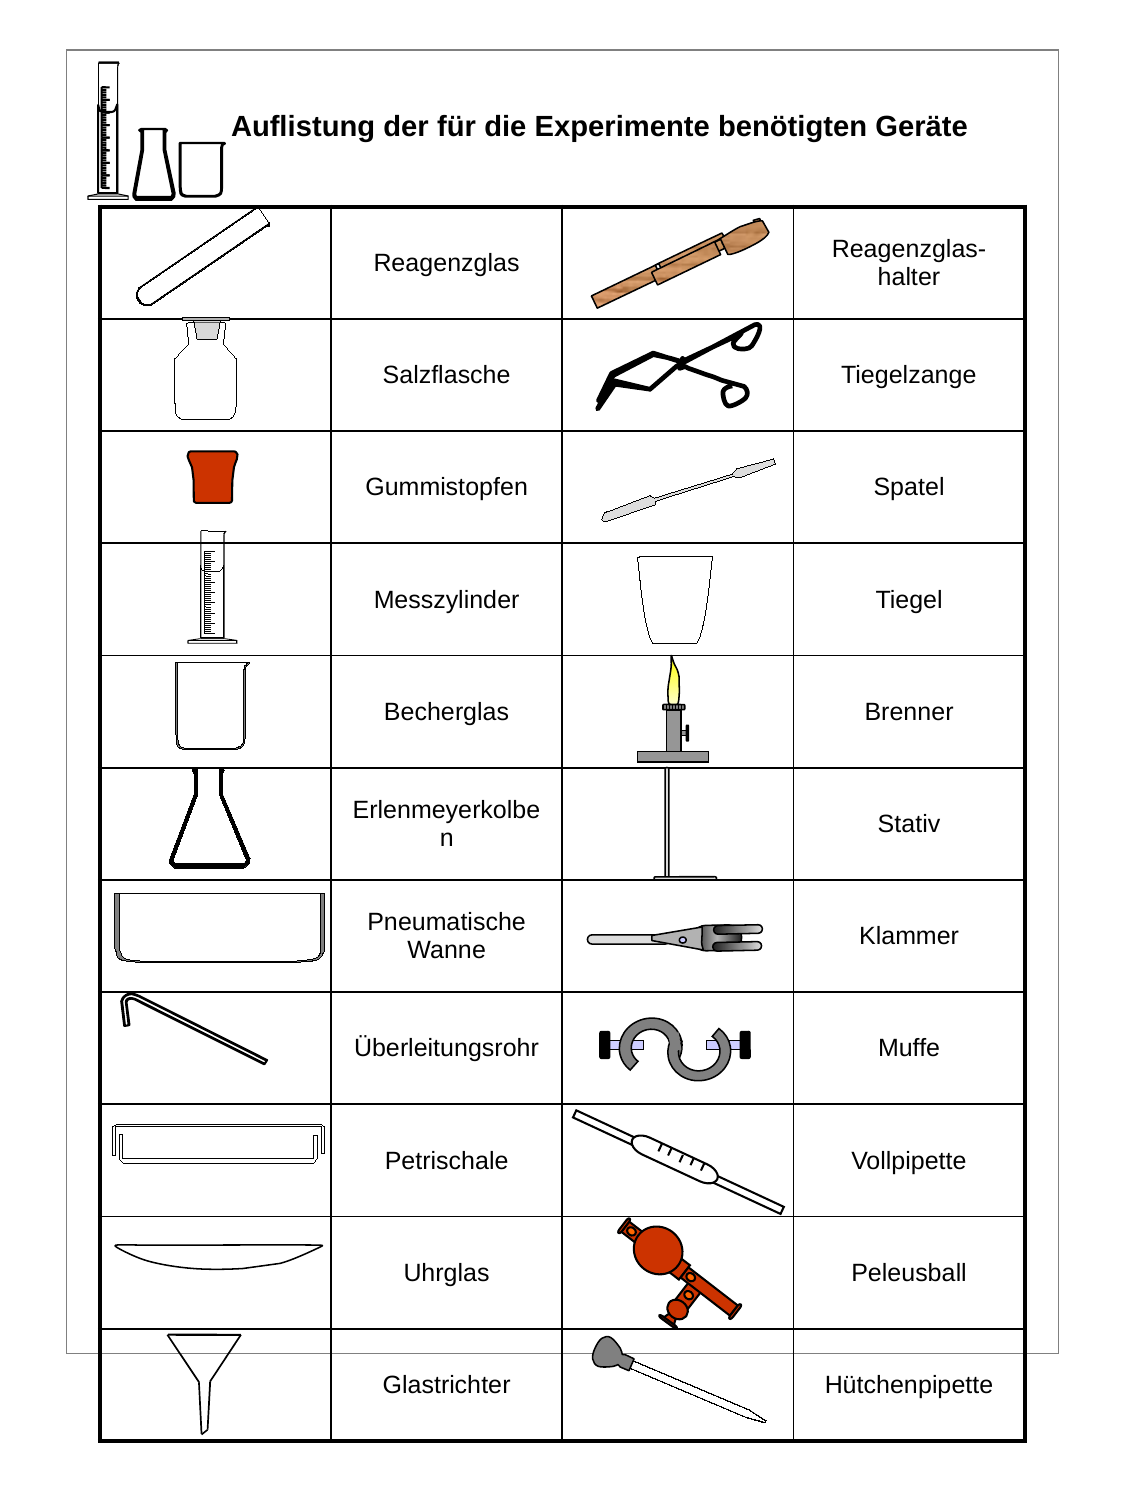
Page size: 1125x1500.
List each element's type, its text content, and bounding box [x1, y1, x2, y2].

table_cell Becherglas [332, 656, 558, 767]
table_cell Erlenmeyerkolben [332, 769, 558, 879]
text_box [112, 244, 326, 1436]
table_cell [102, 993, 107, 1103]
table_cell [102, 432, 107, 542]
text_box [87, 62, 226, 201]
table_cell [102, 544, 107, 655]
table_cell Pneumatische Wanne [332, 881, 558, 991]
picture [722, 222, 767, 253]
table_header [244, 209, 330, 318]
table_header Reagenzglas [332, 209, 561, 318]
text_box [563, 253, 794, 1401]
table_header [208, 209, 268, 243]
table_cell Messzylinder [332, 544, 558, 655]
table_cell Tiegel [798, 544, 1023, 655]
table_cell Hütchenpipette [794, 1330, 1023, 1439]
table_cell [102, 1330, 108, 1439]
table_cell Gummistopfen [332, 432, 558, 542]
table_cell Vollpipette [798, 1105, 1023, 1216]
table_cell Salzflasche [332, 320, 558, 430]
table_cell [102, 1105, 107, 1216]
table_cell [102, 320, 107, 430]
picture [685, 235, 722, 253]
table_cell [102, 656, 107, 767]
table_header [563, 209, 793, 253]
table_cell Muffe [798, 993, 1023, 1103]
text_box Auflistung der für die Experimente benötigten Geräte [66, 50, 1059, 1354]
table_cell Klammer [798, 881, 1023, 991]
table_cell Spatel [798, 432, 1023, 542]
table_header [102, 209, 252, 318]
table_cell [102, 1217, 107, 1328]
table_cell Glastrichter [332, 1330, 561, 1439]
table_cell Überleitungsrohr [332, 993, 558, 1103]
table_cell [102, 881, 107, 991]
table_cell Uhrglas [332, 1217, 558, 1328]
table_cell Tiegelzange [798, 320, 1023, 430]
table_cell [563, 1408, 793, 1439]
table_header Reagenzglas-halter [794, 209, 1023, 318]
table_cell Brenner [798, 656, 1023, 767]
picture [717, 241, 723, 249]
table_cell Stativ [798, 769, 1023, 879]
picture [695, 244, 718, 253]
table_cell Petrischale [332, 1105, 558, 1216]
table_cell Peleusball [798, 1217, 1023, 1328]
table_cell [102, 769, 107, 879]
